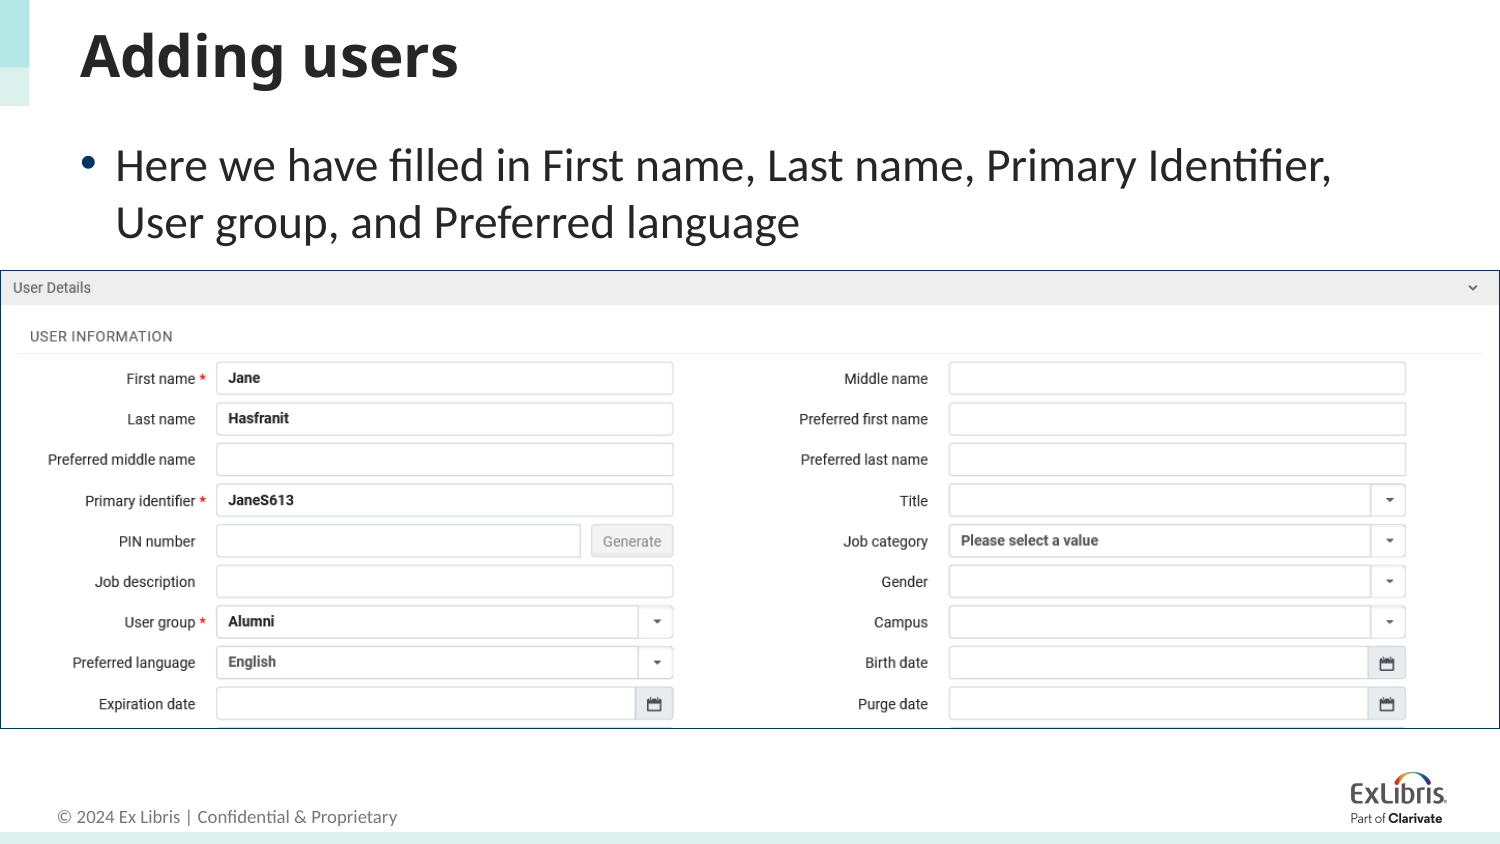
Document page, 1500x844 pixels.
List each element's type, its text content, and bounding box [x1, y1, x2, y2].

list Here we have filled in First name, Last name, Primary Identifier, User group, and Preferred language [64, 126, 1447, 257]
picture [1351, 772, 1447, 823]
title Adding users [64, 11, 1447, 107]
picture [0, 270, 1500, 730]
